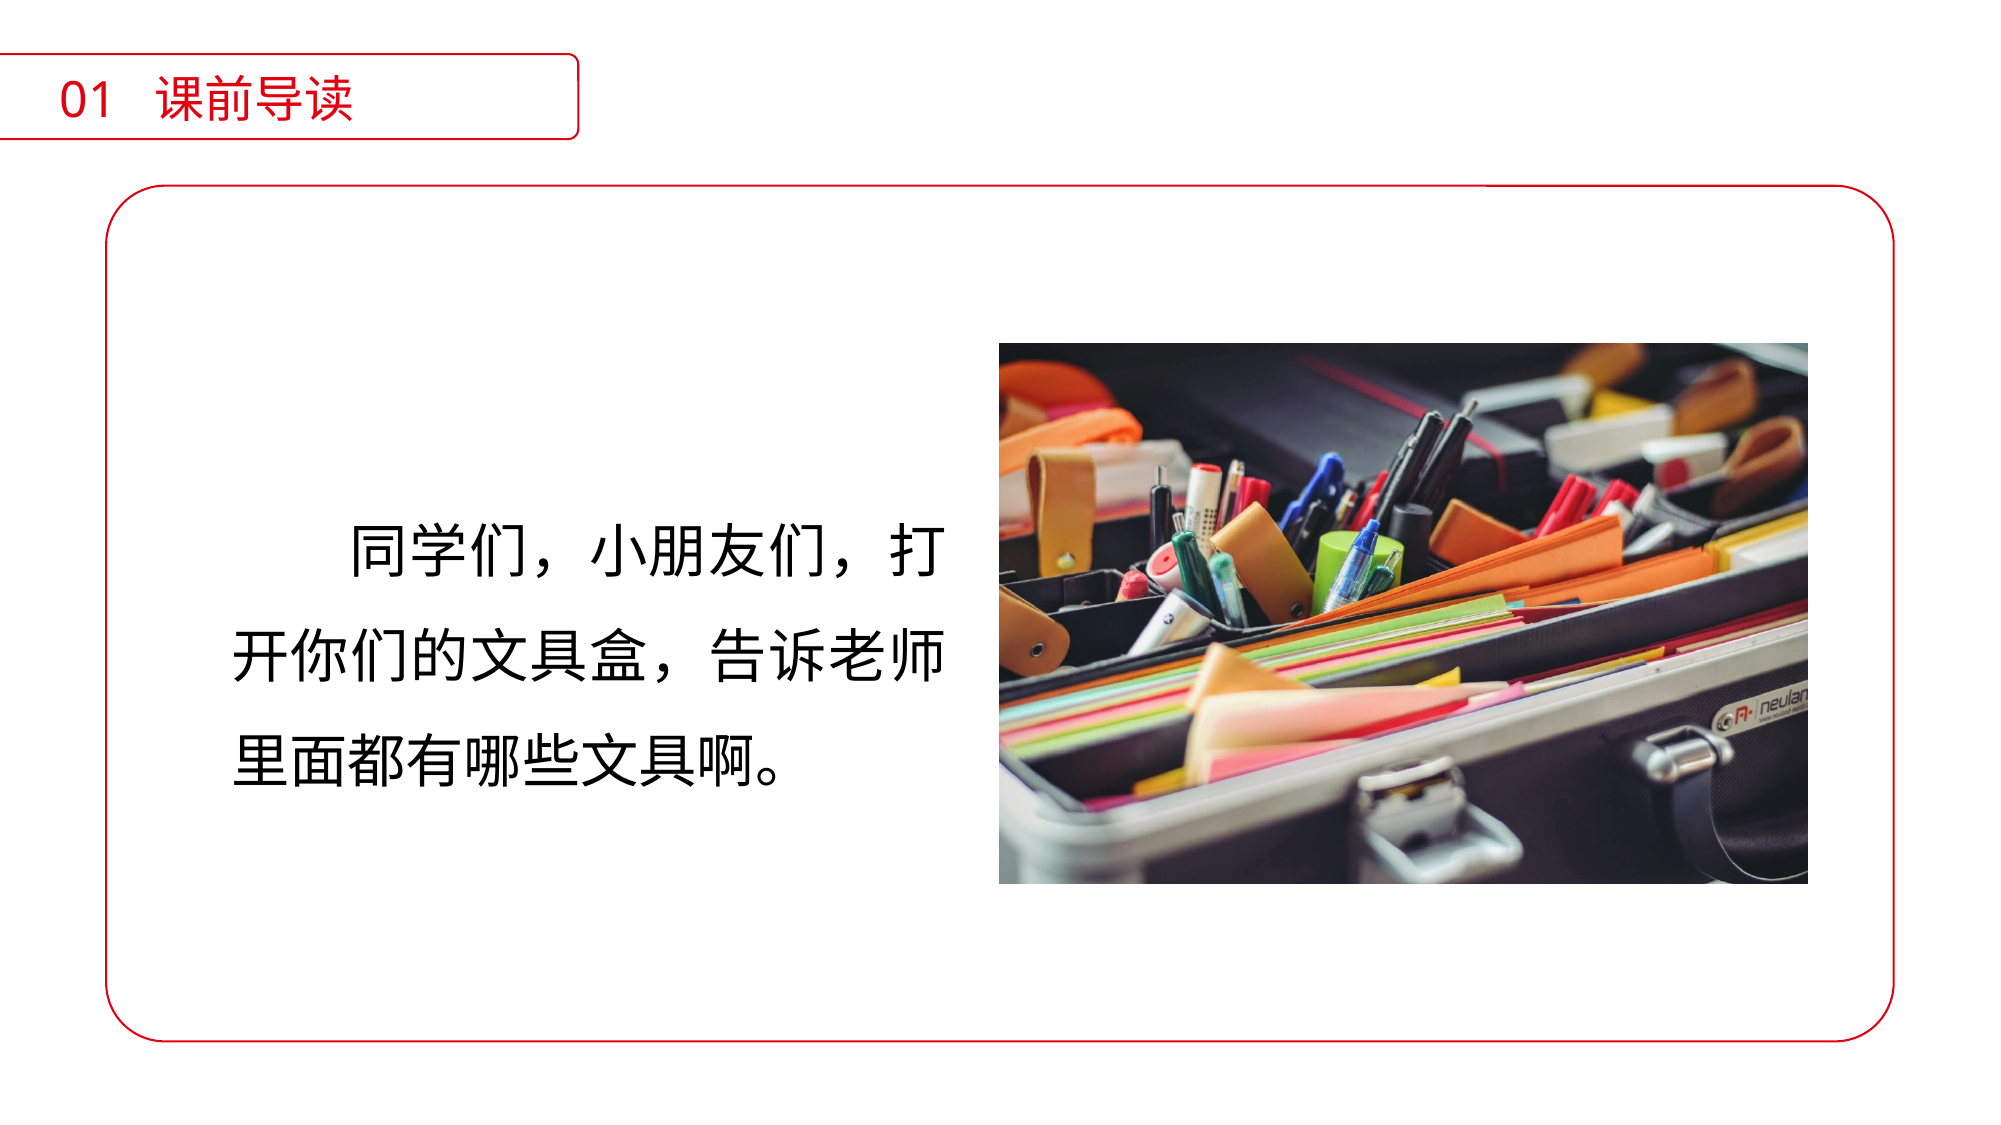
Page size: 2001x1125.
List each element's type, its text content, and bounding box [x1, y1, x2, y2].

text_box [105, 184, 1895, 1043]
list 01 课前导读 [44, 66, 437, 173]
picture [999, 343, 1808, 884]
